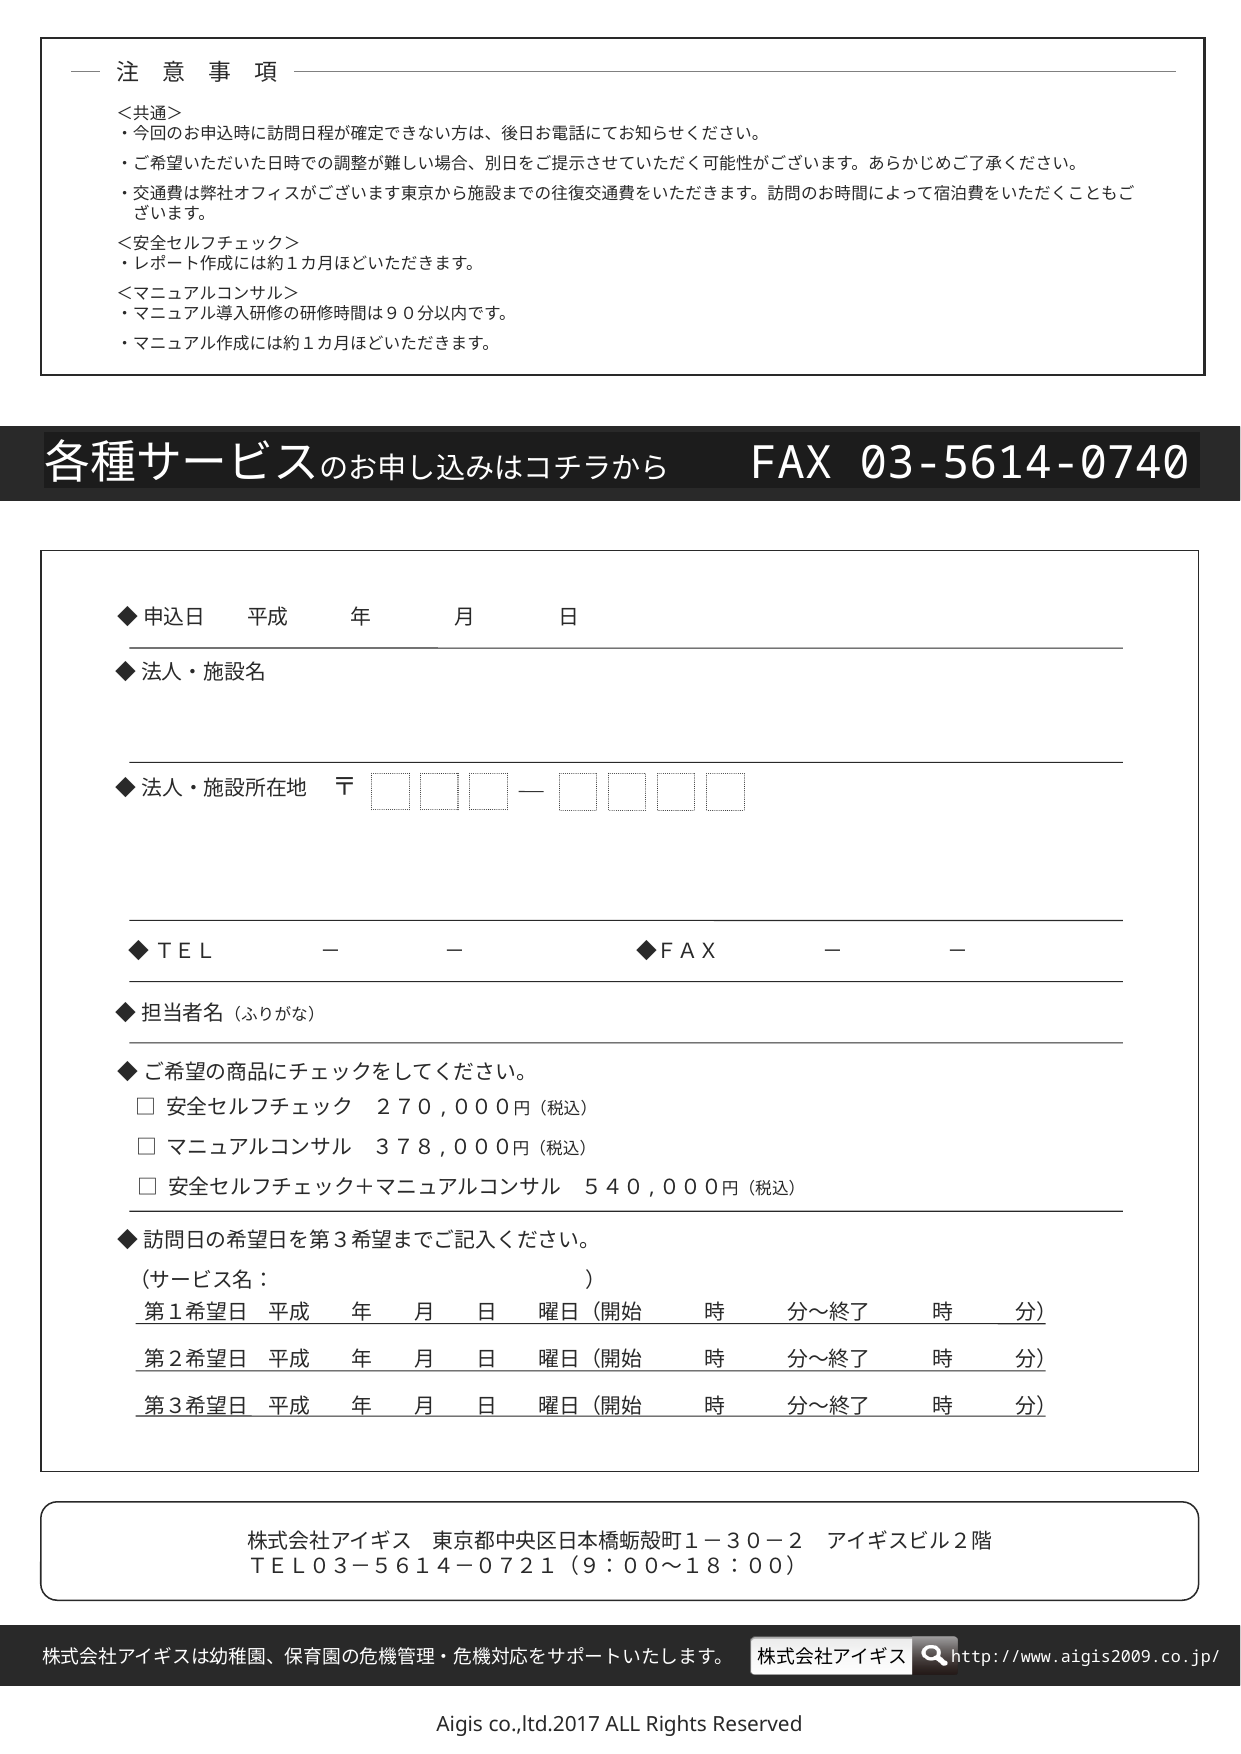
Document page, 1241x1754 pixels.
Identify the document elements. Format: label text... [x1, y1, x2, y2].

text_box □ 安全セルフチェック＋マニュアルコンサル ５４０,０００円（税込） [137, 1170, 806, 1200]
text_box □ 安全セルフチェック ２７０,０００円（税込） [135, 1089, 598, 1119]
text_box ◆申込日 平成 年 月 日 [117, 604, 580, 630]
text_box ◆法人・施設所在地 [115, 774, 308, 800]
text_box [559, 773, 597, 811]
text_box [40, 1636, 1199, 1675]
text_box 第１希望日 平成 年 月 日 曜日（開始 時 分～終了 時 分） [144, 1299, 1058, 1325]
text_box [40, 37, 1206, 376]
text_box （サービス名： ） [129, 1267, 607, 1293]
text_box ◆法人・施設名 [115, 658, 266, 684]
text_box ◆担当者名（ふりがな） [115, 999, 325, 1025]
text_box [371, 773, 410, 810]
text_box [657, 773, 695, 811]
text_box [71, 57, 1177, 356]
text_box [40, 550, 1199, 1472]
text_box [469, 773, 508, 810]
text_box 各種サービスのお申し込みはコチラから FAX 03-5614-0740 [44, 432, 1200, 488]
text_box ◆ＴＥＬ － － ◆ＦＡＸ － － [128, 937, 969, 963]
text_box Aigis co.,ltd.2017 ALL Rights Reserved [436, 1710, 803, 1736]
text_box ◆ご希望の商品にチェックをしてください。 [117, 1058, 537, 1084]
text_box 第３希望日 平成 年 月 日 曜日（開始 時 分～終了 時 分） [144, 1392, 1058, 1418]
text_box □ マニュアルコンサル ３７８,０００円（税込） [136, 1129, 597, 1159]
text_box ◆訪問日の希望日を第３希望までご記入ください。 [117, 1227, 601, 1253]
text_box [0, 426, 1241, 500]
text_box [608, 773, 646, 811]
text_box [0, 1626, 1241, 1686]
text_box [706, 773, 745, 811]
text_box 第２希望日 平成 年 月 日 曜日（開始 時 分～終了 時 分） [144, 1345, 1058, 1371]
text_box 〒 [316, 763, 374, 808]
text_box [420, 773, 459, 810]
text_box [40, 1501, 1199, 1601]
